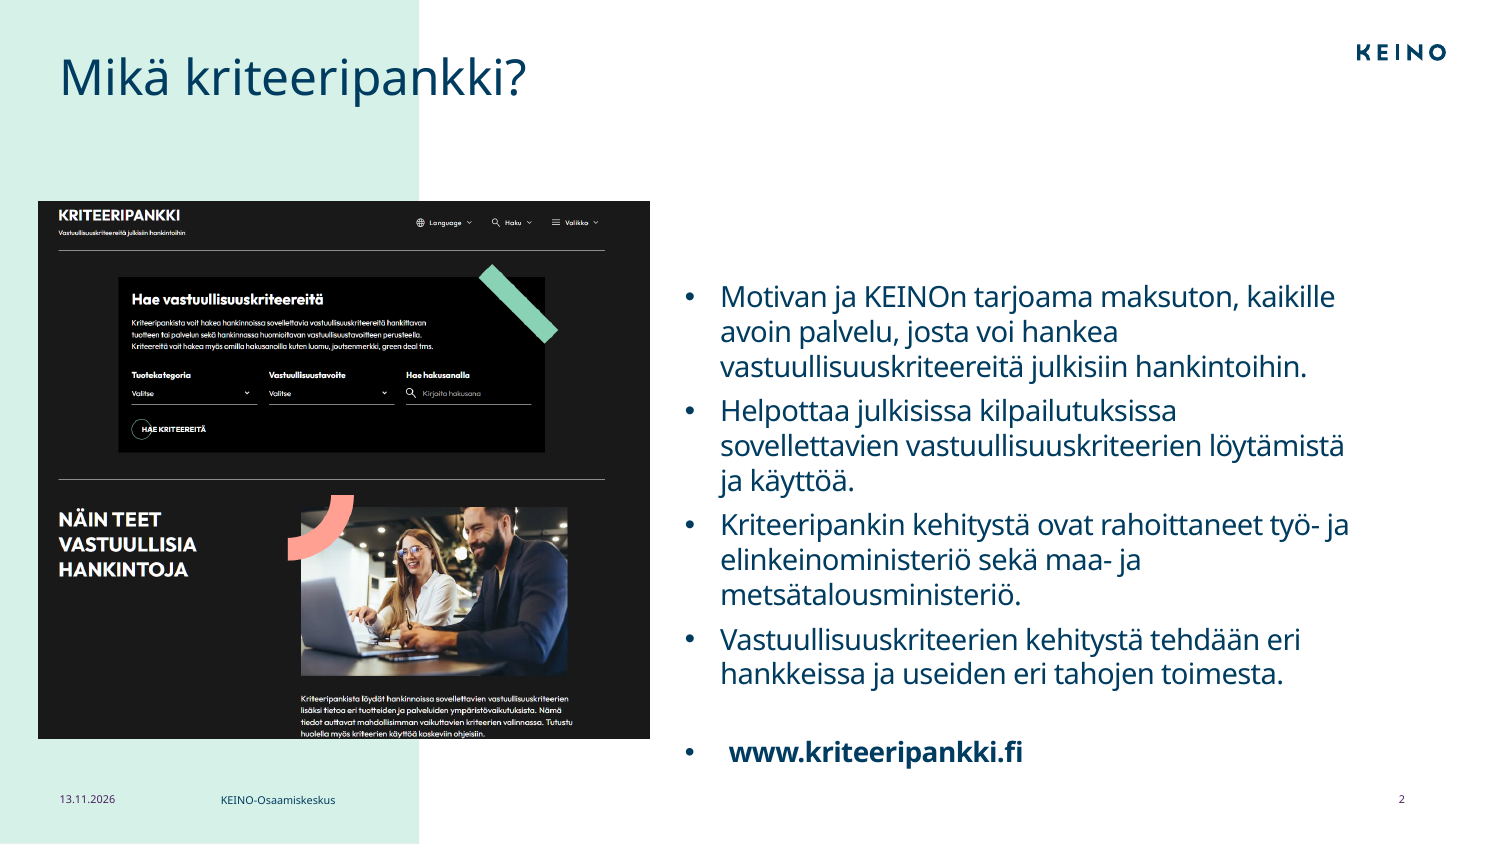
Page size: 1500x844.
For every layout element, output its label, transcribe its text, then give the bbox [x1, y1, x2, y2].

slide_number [53, 791, 215, 809]
list Motivan ja KEINOn tarjoama maksuton, kaikille avoin palvelu, josta voi hankea vastuullisuuskriteereitä julkisiin hankintoihin. Helpottaa julkisissa kilpailutuksissa sovellettavien vastuullisuuskriteerien löytämistä ja käyttöä. Kriteeripankin kehitystä ovat rahoittaneet työ- ja elinkeinoministeriö sekä maa- ja metsätalousministeriö. Vastuullisuuskriteerien kehitystä tehdään eri hankkeissa ja useiden eri tahojen toimesta. www.kriteeripankki.fi [679, 272, 1358, 739]
slide_number 2 [1392, 791, 1446, 809]
title Mikä kriteeripankki? [53, 43, 1329, 175]
picture [37, 201, 650, 739]
